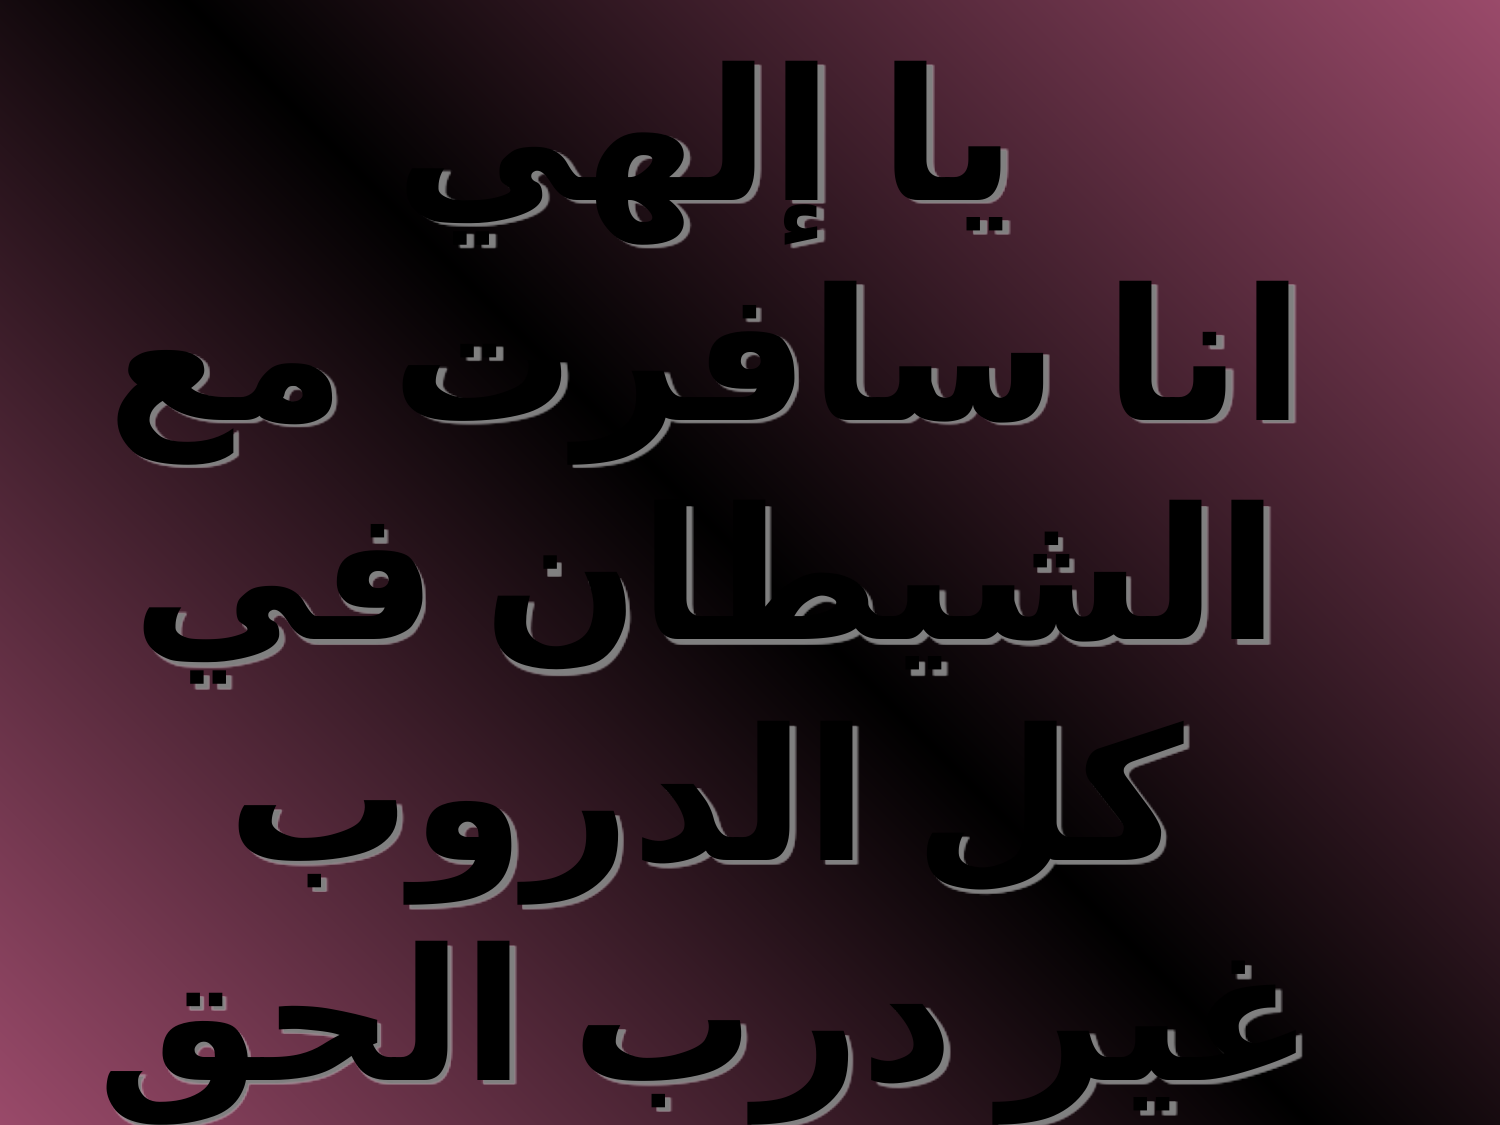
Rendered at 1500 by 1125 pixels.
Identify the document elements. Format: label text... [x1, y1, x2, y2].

text_box يا إلهي انا سافرت مع الشيطان في كل الدروب غير درب الحق ما سافرت فيه [0, 9, 1413, 1125]
